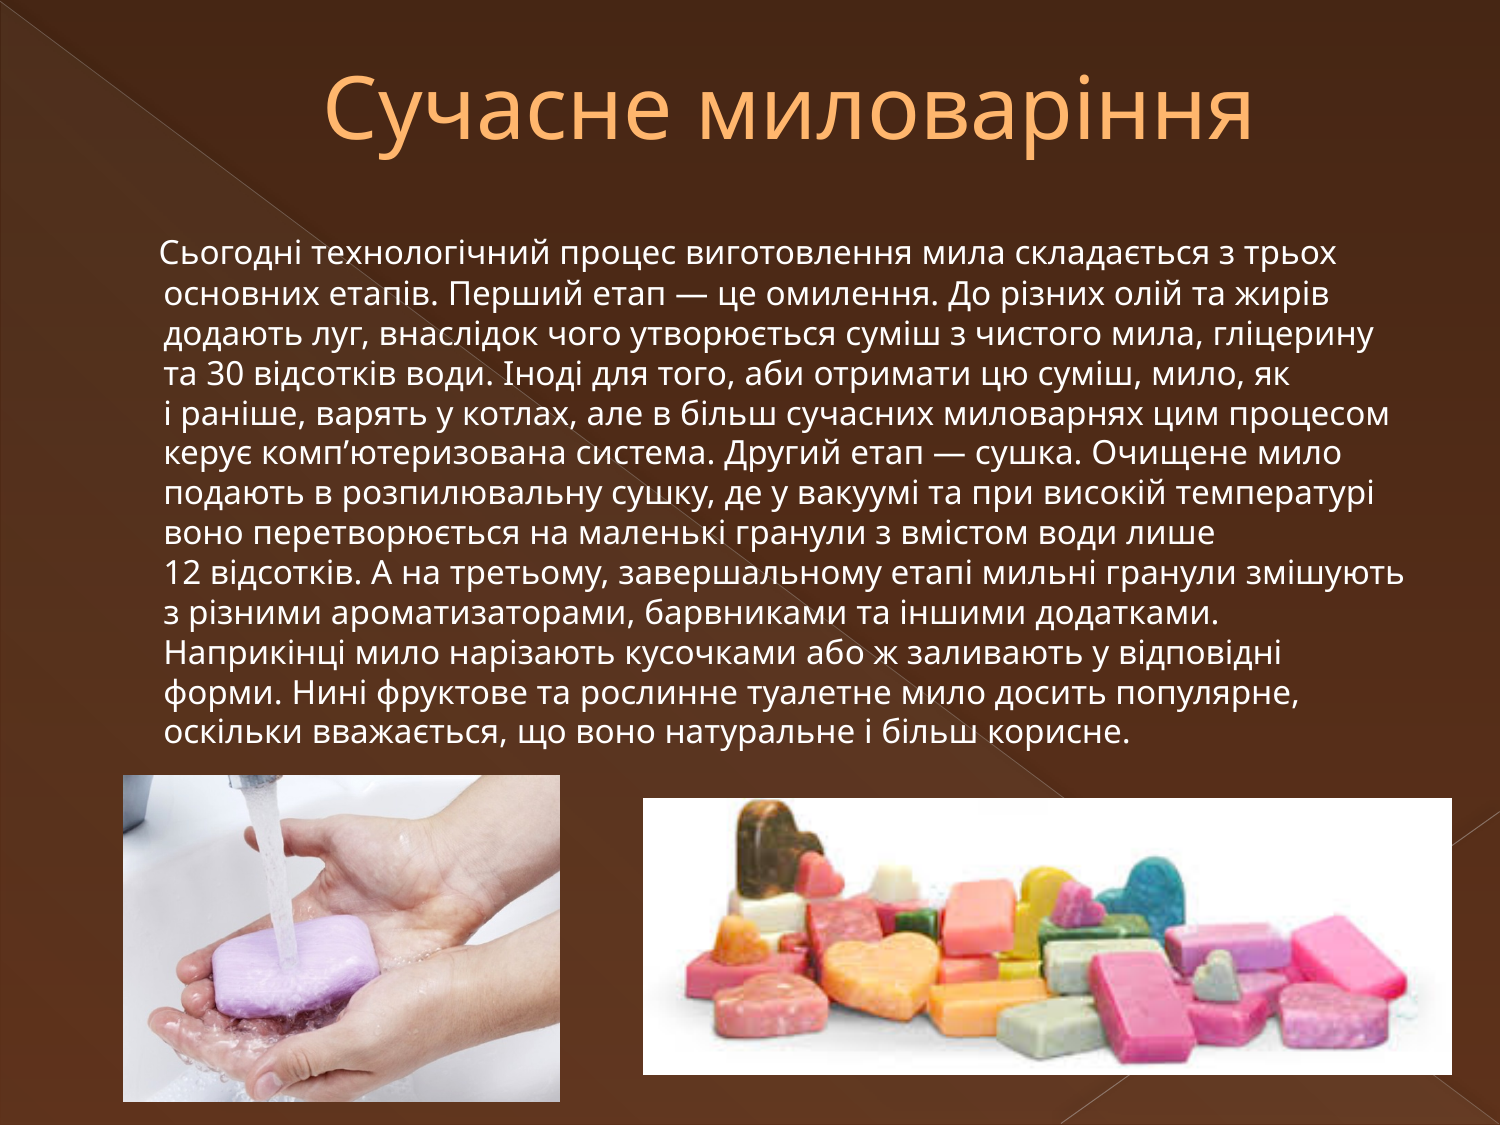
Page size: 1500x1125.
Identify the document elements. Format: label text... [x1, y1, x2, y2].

picture [123, 774, 560, 1103]
title Сучасне миловаріння [75, 0, 1425, 209]
list Сьогодні технологічний процес виготовлення мила складається з трьох основних етапів. Перший етап — це омилення. До різних олій та жирів додають луг, внаслідок чого утворюється суміш з чистого мила, гліцерину та 30 відсотків води. Іноді для того, аби отримати цю суміш, мило, як і раніше, варять у котлах, але в більш сучасних миловарнях цим процесом керує комп’ютеризована система. Другий етап — сушка. Очищене мило подають в розпилювальну сушку, де у вакуумі та при високій температурі воно перетворюється на маленькі гранули з вмістом води лише 12 відсотків. А на третьому, завершальному етапі мильні гранули змішують з різними ароматизаторами, барвниками та іншими додатками. Наприкінці мило нарізають кусочками або ж заливають у відповідні форми. Нині фруктове та рослинне туалетне мило досить популярне, оскільки вважається, що воно натуральне і більш корисне. [75, 219, 1425, 1094]
picture [643, 798, 1452, 1075]
